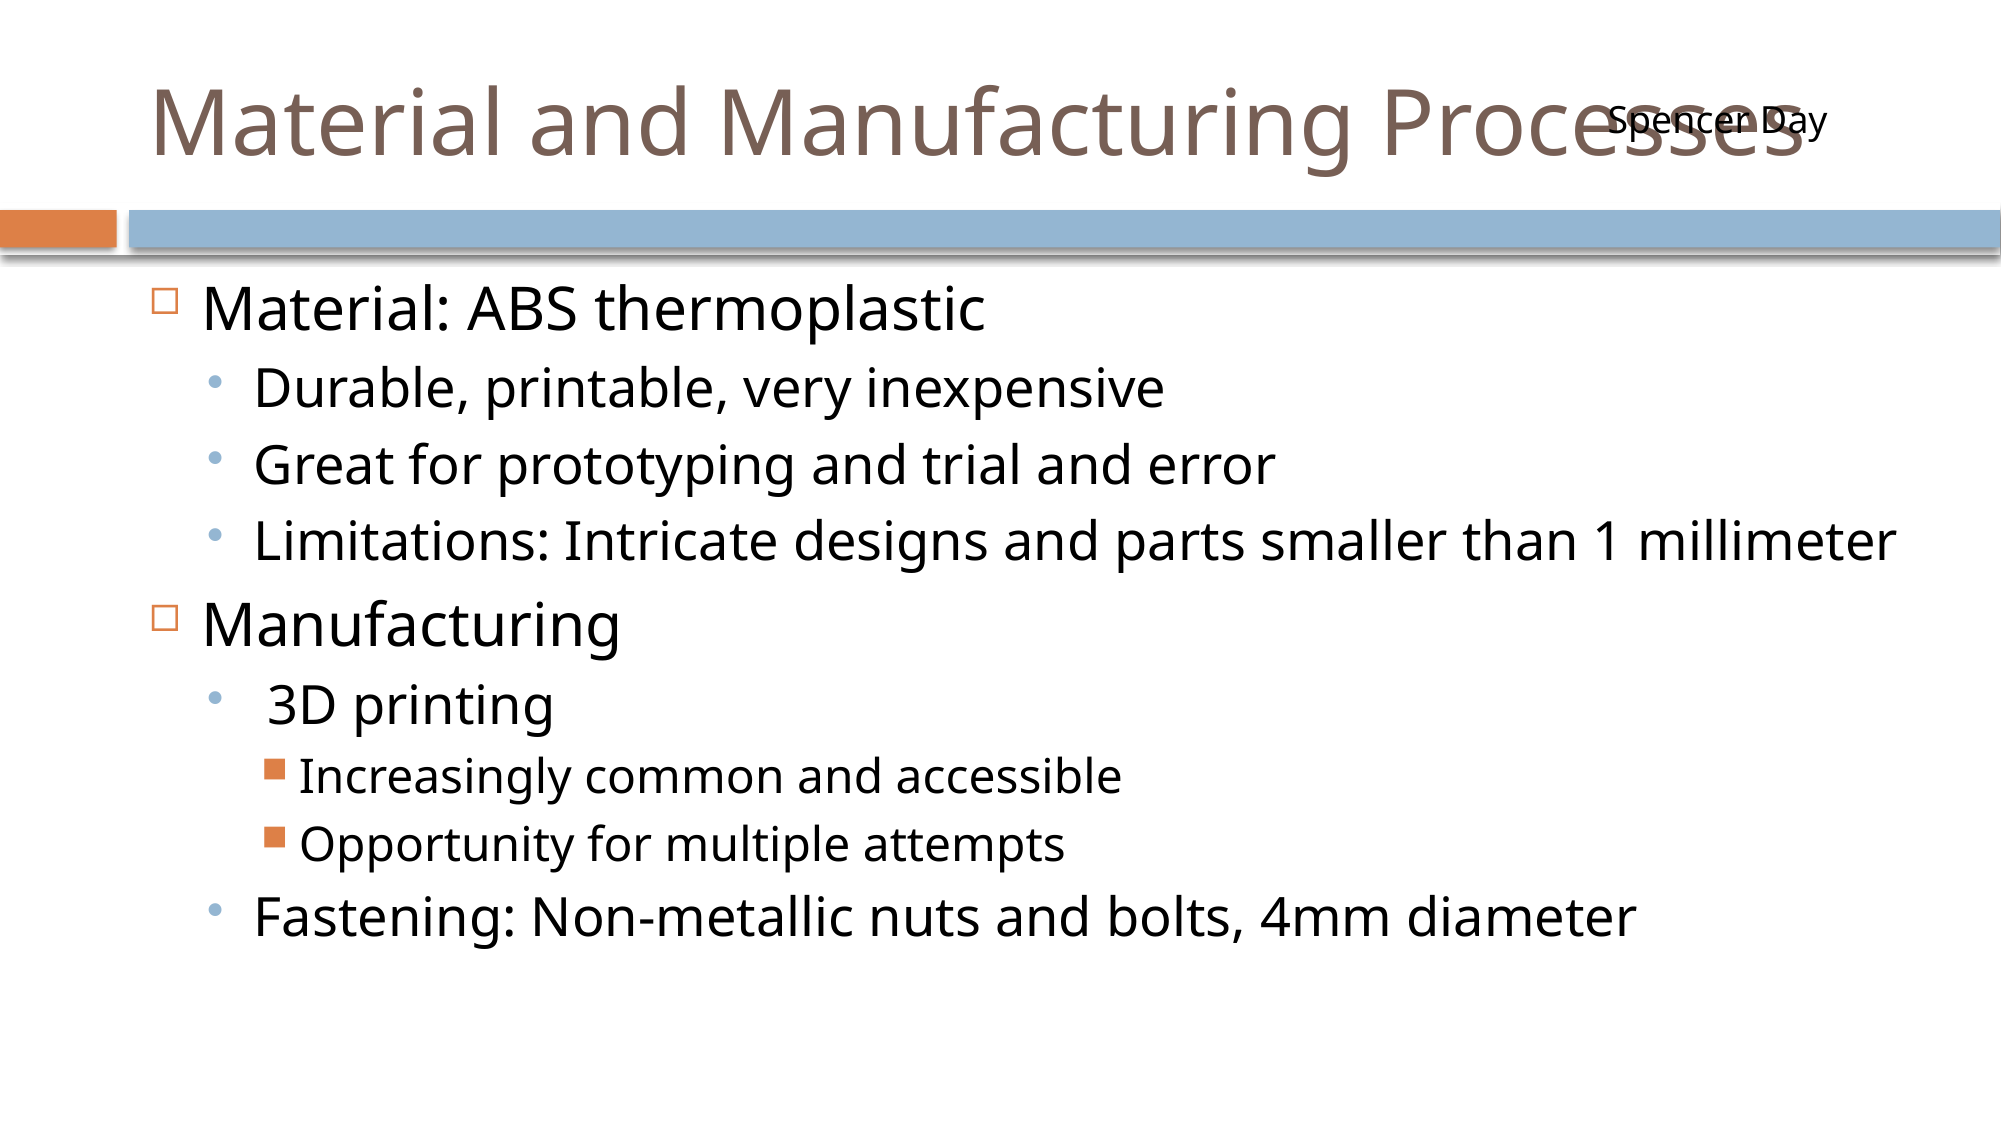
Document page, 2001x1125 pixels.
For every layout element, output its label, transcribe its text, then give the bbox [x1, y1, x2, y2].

text_box Spencer Day [1592, 88, 1843, 149]
title Material and Manufacturing Processes [133, 37, 1918, 200]
list Material: ABS thermoplastic Durable, printable, very inexpensive Great for prototyping and trial and error Limitations: Intricate designs and parts smaller than 1 millimeter Manufacturing 3D printing Increasingly common and accessible Opportunity for multiple attempts Fastening: Non-metallic nuts and bolts, 4mm diameter [133, 262, 1918, 1000]
